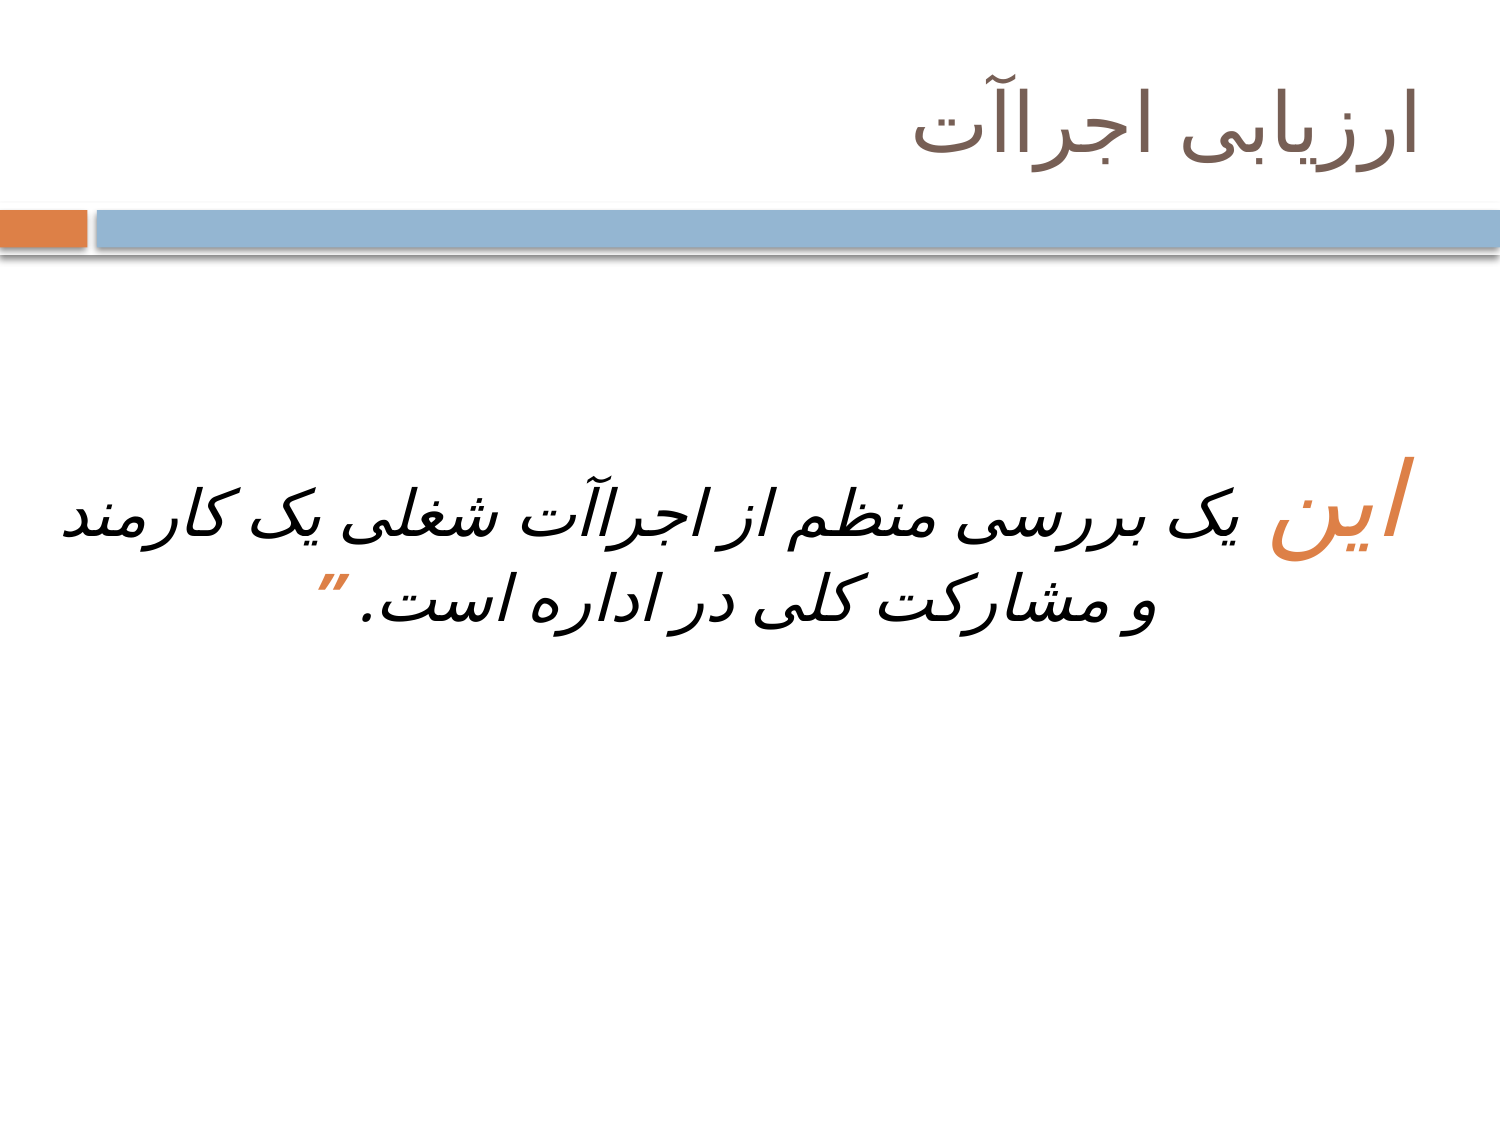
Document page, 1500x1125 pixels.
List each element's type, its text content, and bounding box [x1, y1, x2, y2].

list این یک بررسی منظم از اجراآت شغلی یک کارمند و مشارکت کلی در اداره است. ” [24, 425, 1438, 1125]
title ارزیابی اجراآت [100, 37, 1438, 200]
